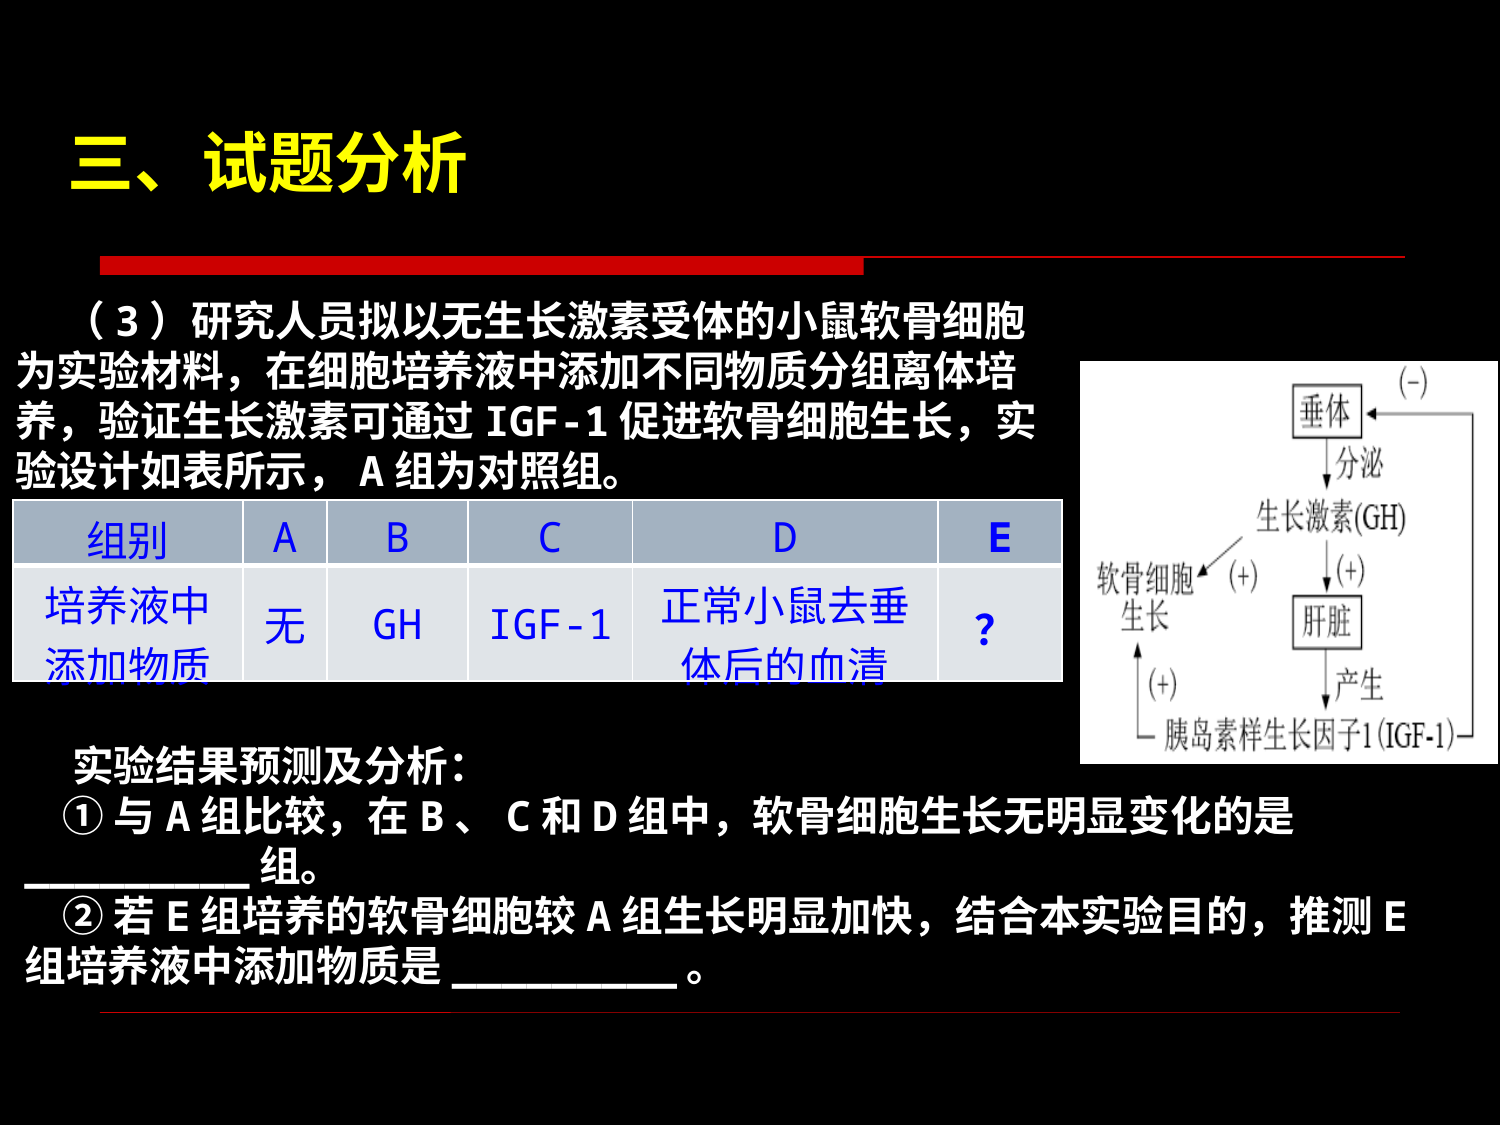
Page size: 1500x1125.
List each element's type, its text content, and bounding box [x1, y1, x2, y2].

table_header 组别 [14, 501, 242, 563]
table_header B [328, 501, 467, 563]
table_header E [939, 501, 1061, 563]
text_box （3）研究人员拟以无生长激素受体的小鼠软骨细胞为实验材料，在细胞培养液中添加不同物质分组离体培养，验证生长激素可通过IGF-1促进软骨细胞生长，实验设计如表所示，A组为对照组。 [0, 287, 1067, 503]
text_box 实验结果预测及分析： ①与A组比较，在B、C和D组中，软骨细胞生长无明显变化的是_________组。 ②若E组培养的软骨细胞较A组生长明显加快，结合本实验目的，推测E组培养液中添加物质是_________。 [9, 731, 1472, 997]
table_cell 培养液中添加物质 [14, 568, 242, 680]
table_cell ？ [939, 568, 1061, 680]
table_cell GH [328, 568, 467, 680]
table_header A [244, 501, 326, 563]
table_header D [633, 501, 937, 563]
text_box 三、试题分析 [53, 113, 703, 209]
table_cell 无 [244, 568, 326, 680]
table_cell 正常小鼠去垂体后的血清 [633, 568, 937, 680]
picture [1080, 361, 1498, 765]
table_cell IGF-1 [469, 568, 632, 680]
table_header C [469, 501, 632, 563]
text_box 二、学会审题 [0, 102, 1500, 198]
